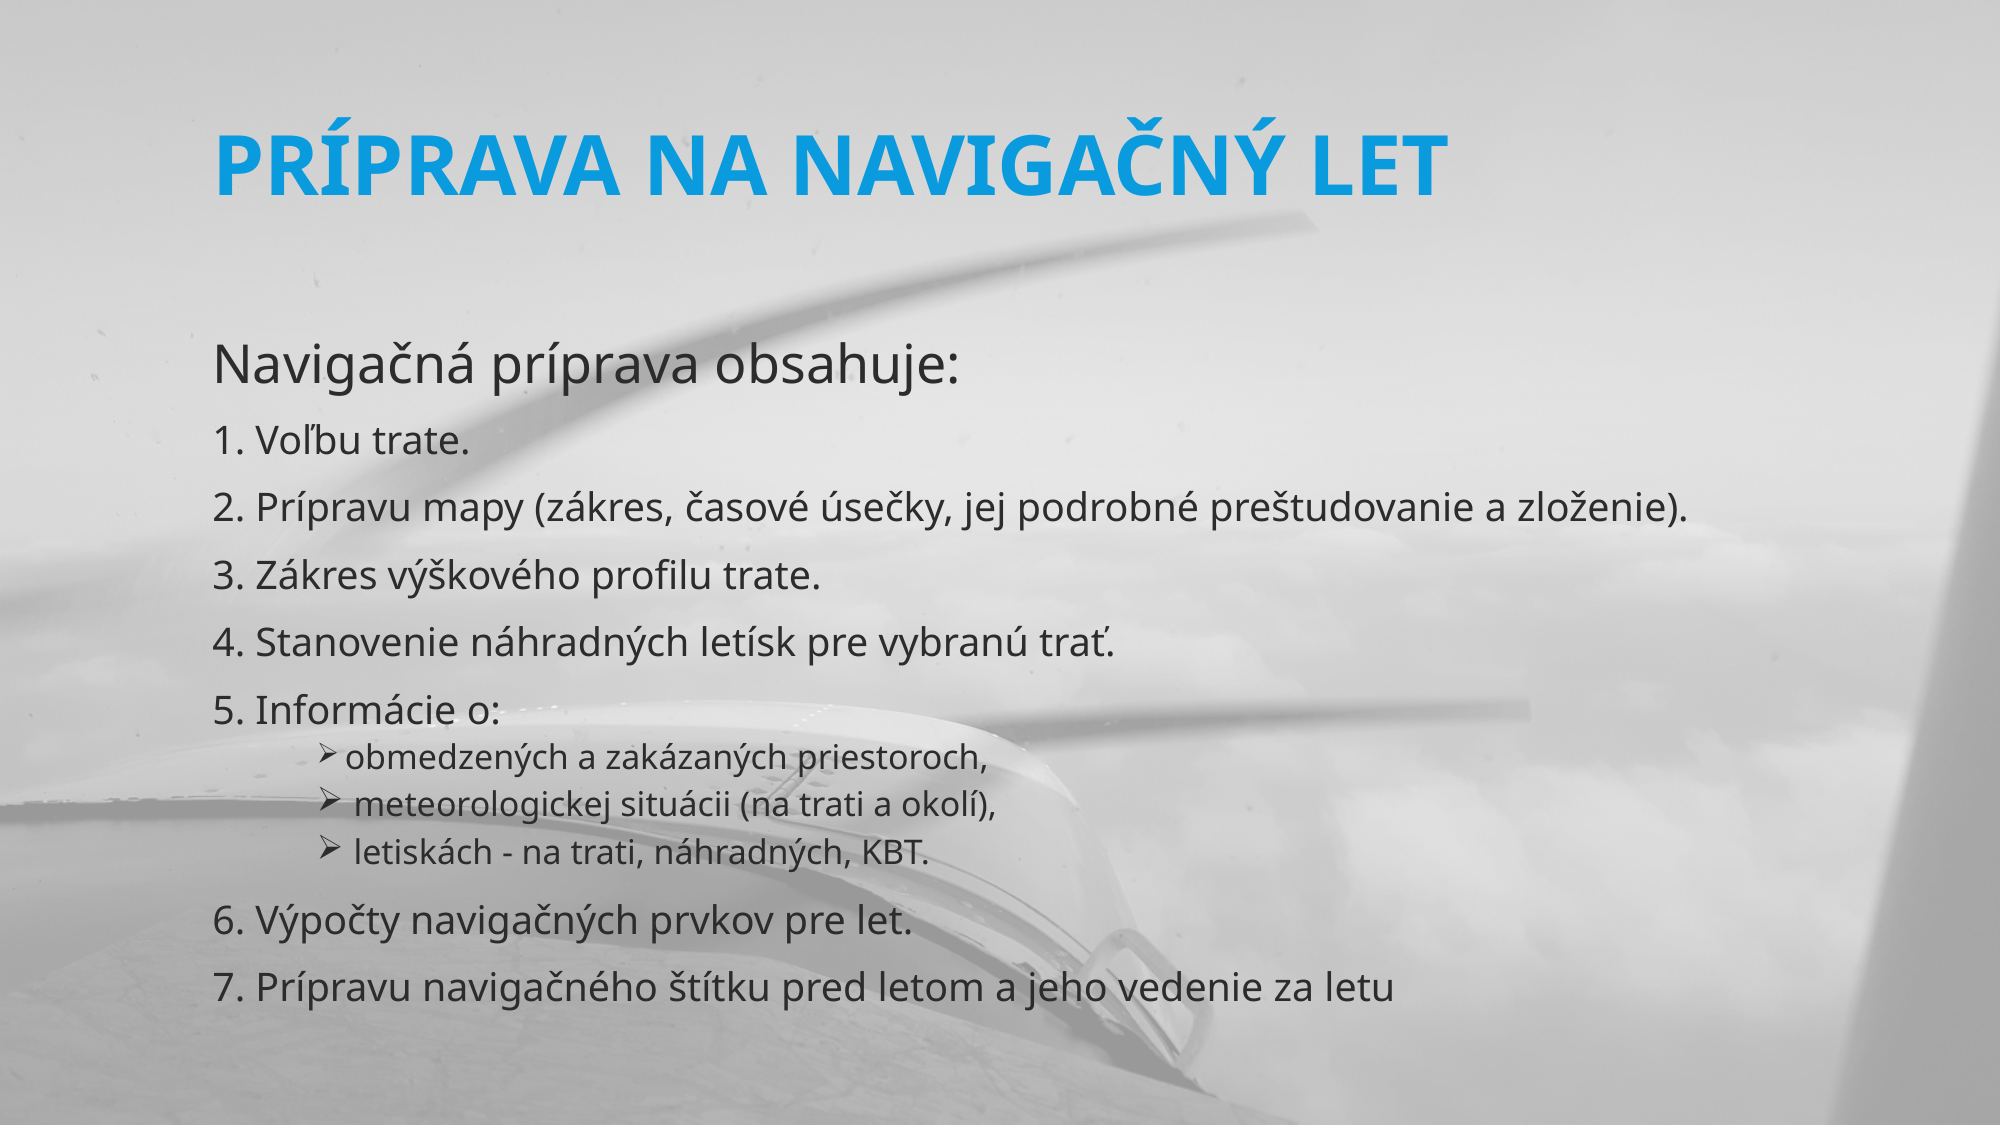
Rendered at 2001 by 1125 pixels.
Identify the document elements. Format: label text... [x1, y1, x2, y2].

title Príprava na navigačný let [197, 46, 1803, 295]
list Navigačná príprava obsahuje: 1. Voľbu trate. 2. Prípravu mapy (zákres, časové úsečky, jej podrobné preštudovanie a zloženie). 3. Zákres výškového profilu trate. 4. Stanovenie náhradných letísk pre vybranú trať. 5. Informácie o: obmedzených a zakázaných priestoroch, meteorologickej situácii (na trati a okolí), letiskách - na trati, náhradných, KBT. 6. Výpočty navigačných prvkov pre let. 7. Prípravu navigačného štítku pred letom a jeho vedenie za letu [197, 329, 1803, 1020]
